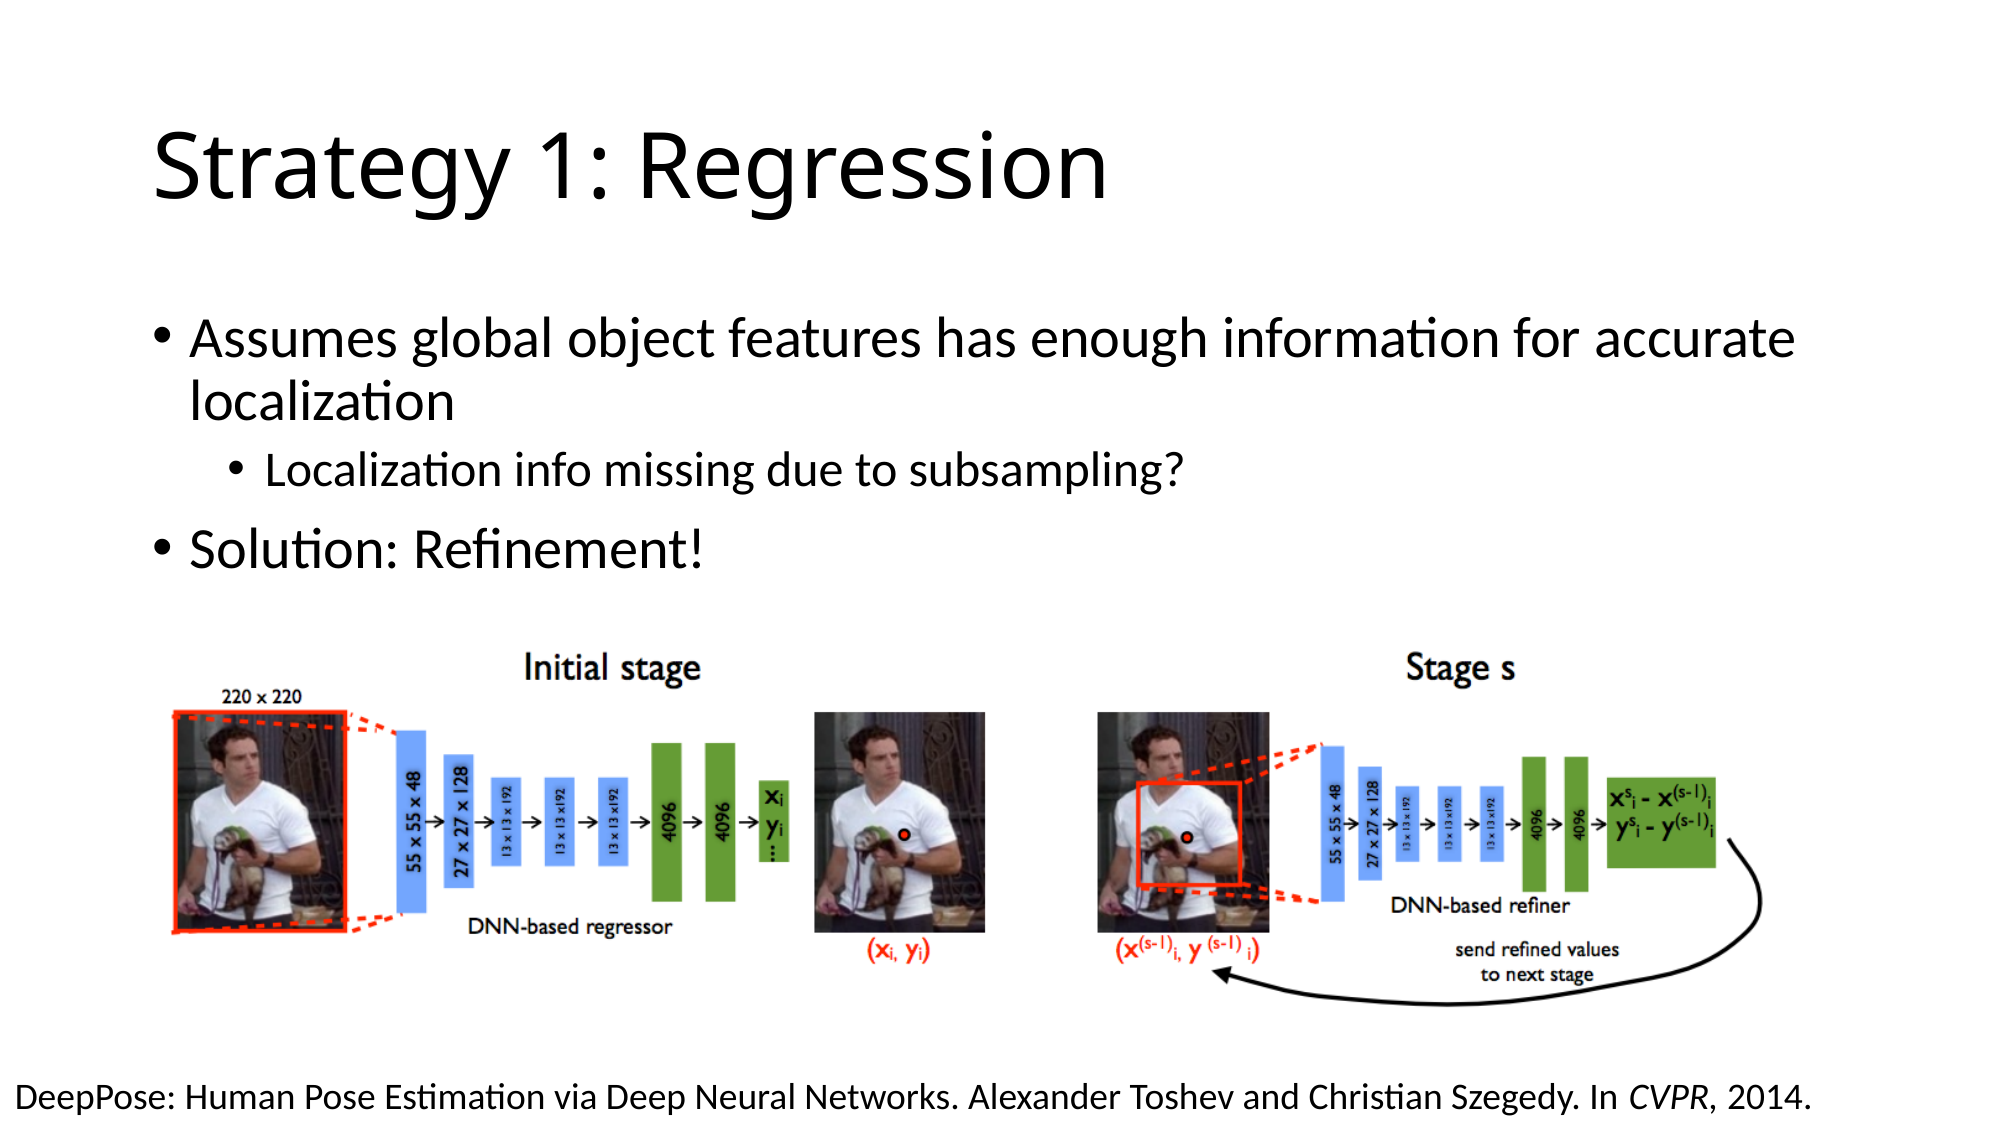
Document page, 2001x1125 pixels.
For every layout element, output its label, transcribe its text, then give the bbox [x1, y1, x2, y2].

text_box DeepPose: Human Pose Estimation via Deep Neural Networks. Alexander Toshev and Christian Szegedy. In CVPR, 2014. [0, 1064, 2000, 1125]
picture [137, 618, 1863, 1022]
title Strategy 1: Regression [137, 59, 1863, 278]
list Assumes global object features has enough information for accurate localization Localization info missing due to subsampling? Solution: Refinement! [137, 299, 1863, 618]
